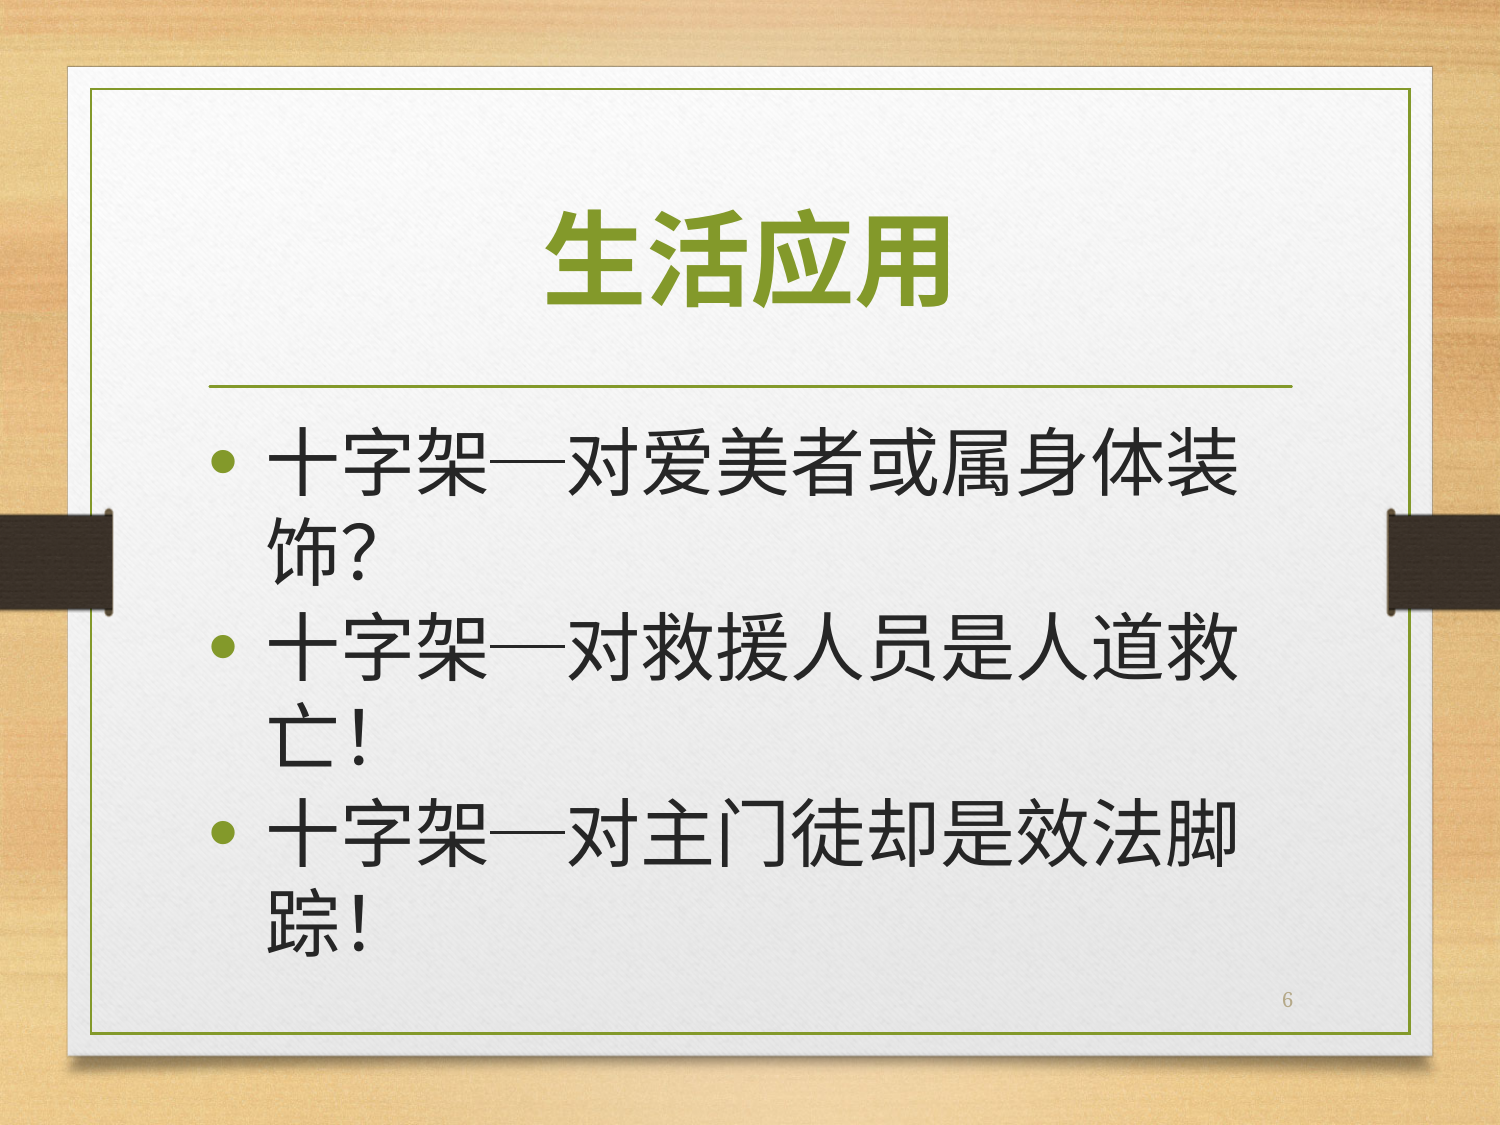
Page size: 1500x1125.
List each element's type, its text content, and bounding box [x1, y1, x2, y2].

list 十字架─对爱美者或属身体装饰？ 十字架─对救援人员是人道救亡！ 十字架─对主门徒却是效法脚踪！ [193, 408, 1309, 974]
slide_number 6 [1243, 977, 1309, 1024]
picture [0, 0, 1500, 1125]
title 生活应用 [193, 150, 1309, 365]
